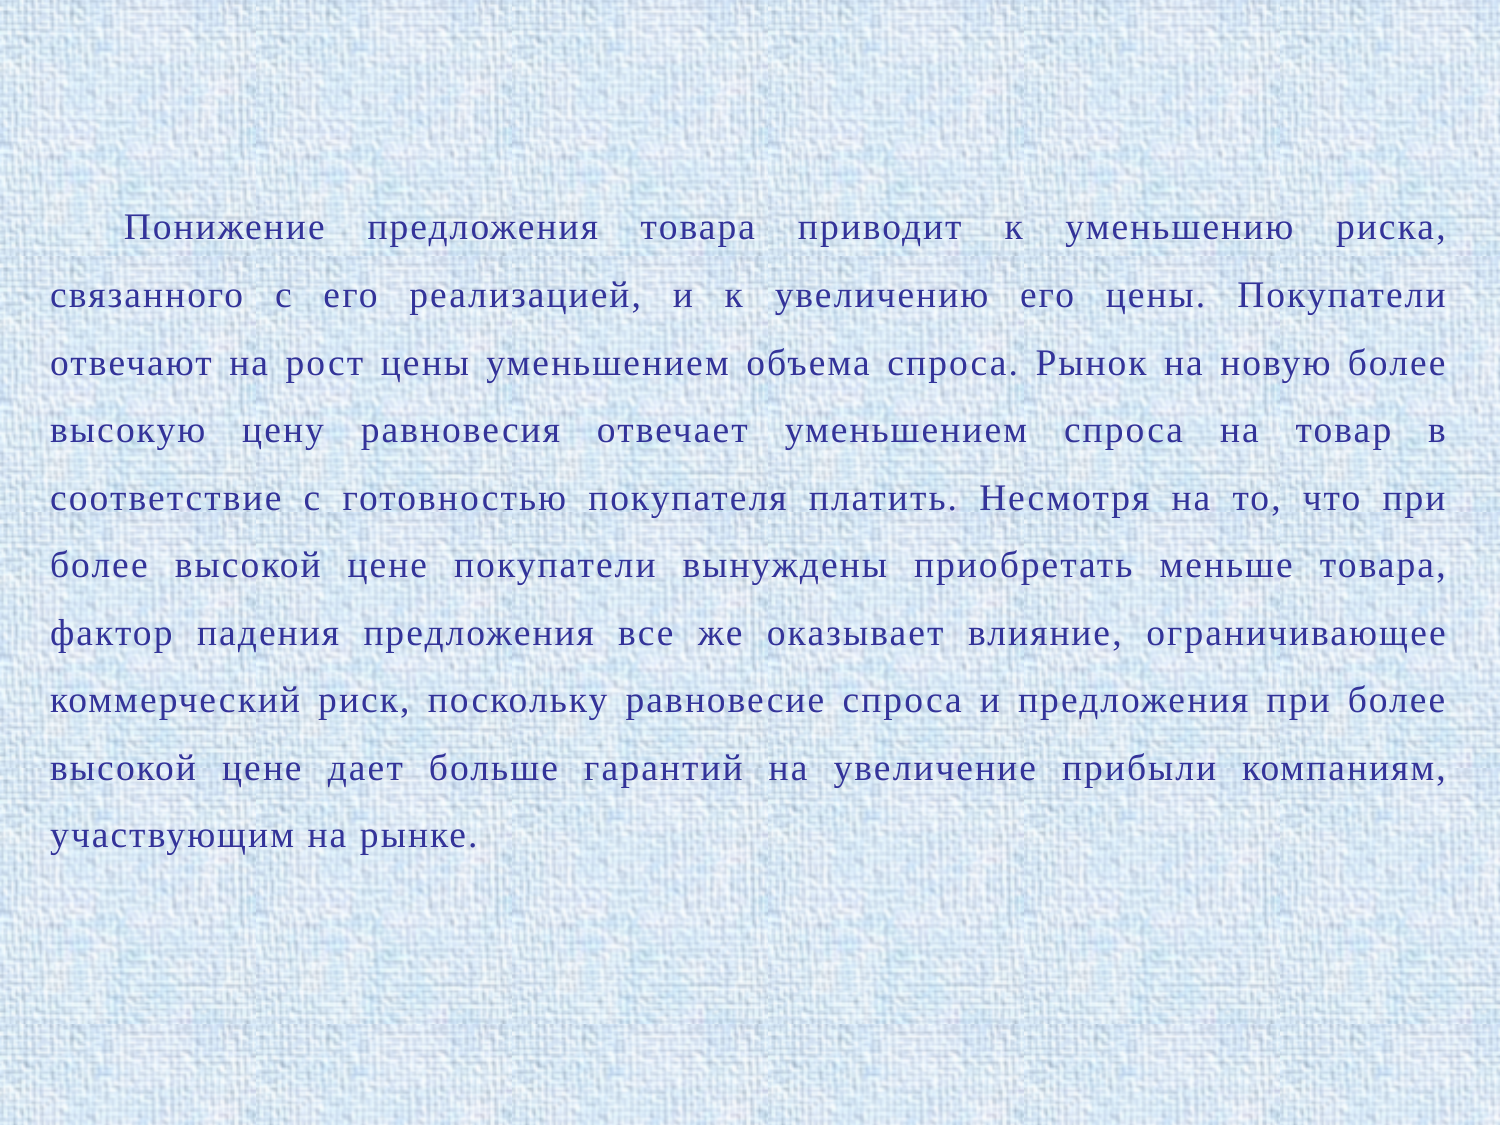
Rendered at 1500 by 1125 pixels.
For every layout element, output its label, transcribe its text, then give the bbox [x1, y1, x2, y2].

picture [0, 0, 1500, 1125]
text_box Понижение предложения товара приводит к уменьшению риска, связанного с его реализацией, и к увеличению его цены. Покупатели отвечают на рост цены уменьшением объема спроса. Рынок на новую более высокую цену равновесия отвечает уменьшением спроса на товар в соответствие с готовностью покупателя платить. Несмотря на то, что при более высокой цене покупатели вынуждены приобретать меньше товара, фактор падения предложения все же оказывает влияние, ограничивающее коммерческий риск, поскольку равновесие спроса и предложения при более высокой цене дает больше гарантий на увеличение прибыли компаниям, участвующим на рынке. [35, 172, 1465, 863]
